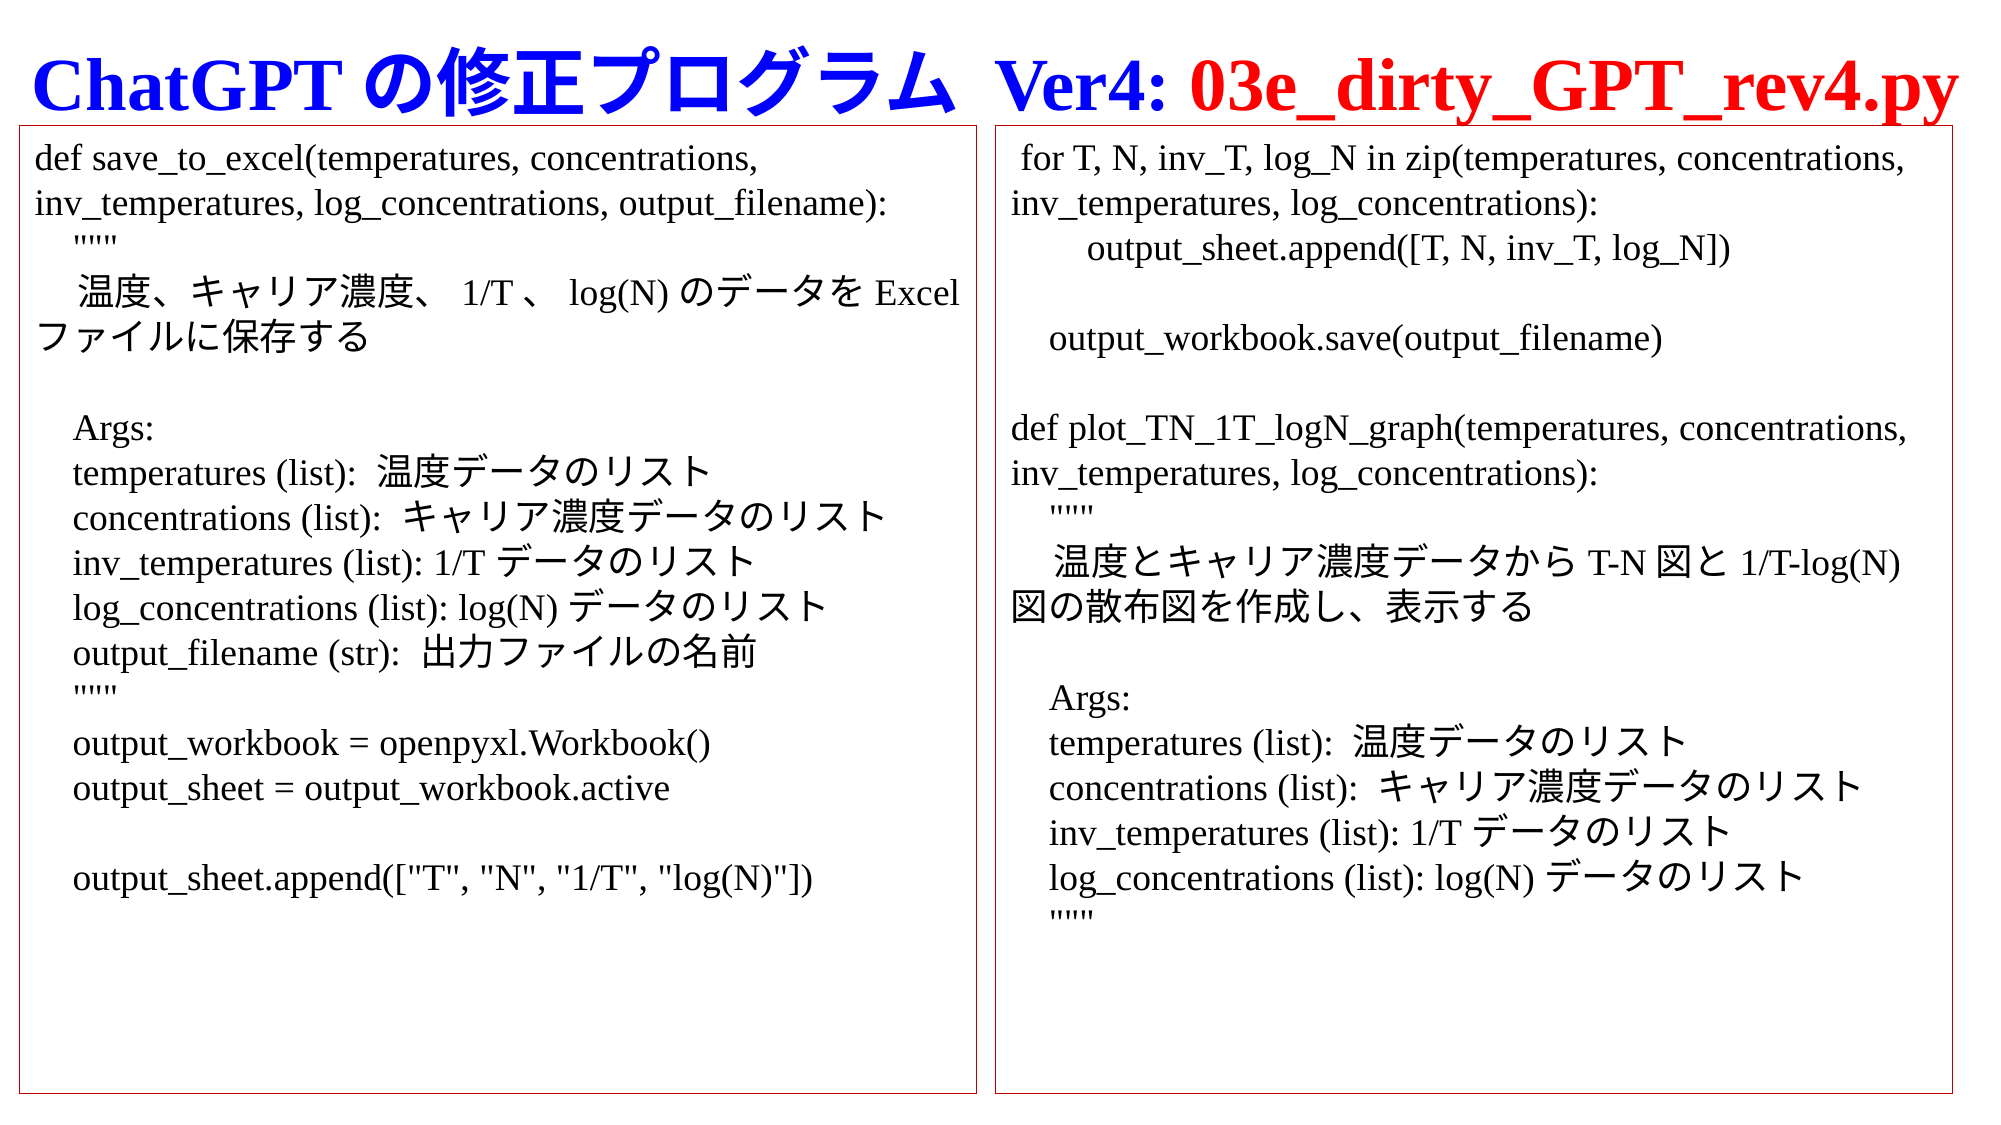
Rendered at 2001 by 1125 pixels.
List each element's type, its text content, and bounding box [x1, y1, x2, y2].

text_box for T, N, inv_T, log_N in zip(temperatures, concentrations, inv_temperatures, log_concentrations): output_sheet.append([T, N, inv_T, log_N]) output_workbook.save(output_filename) def plot_TN_1T_logN_graph(temperatures, concentrations, inv_temperatures, log_concentrations): """ 温度とキャリア濃度データからT-N図と1/T-log(N)図の散布図を作成し、表示する Args: temperatures (list): 温度データのリスト concentrations (list): キャリア濃度データのリスト inv_temperatures (list): 1/Tデータのリスト log_concentrations (list): log(N)データのリスト """ [995, 125, 1953, 1094]
title ChatGPTの修正プログラム Ver4: 03e_dirty_GPT_rev4.py [0, 0, 1993, 161]
text_box def save_to_excel(temperatures, concentrations, inv_temperatures, log_concentrations, output_filename): """ 温度、キャリア濃度、1/T、log(N)のデータをExcelファイルに保存する Args: temperatures (list): 温度データのリスト concentrations (list): キャリア濃度データのリスト inv_temperatures (list): 1/Tデータのリスト log_concentrations (list): log(N)データのリスト output_filename (str): 出力ファイルの名前 """ output_workbook = openpyxl.Workbook() output_sheet = output_workbook.active output_sheet.append(["T", "N", "1/T", "log(N)"]) [19, 161, 977, 1094]
